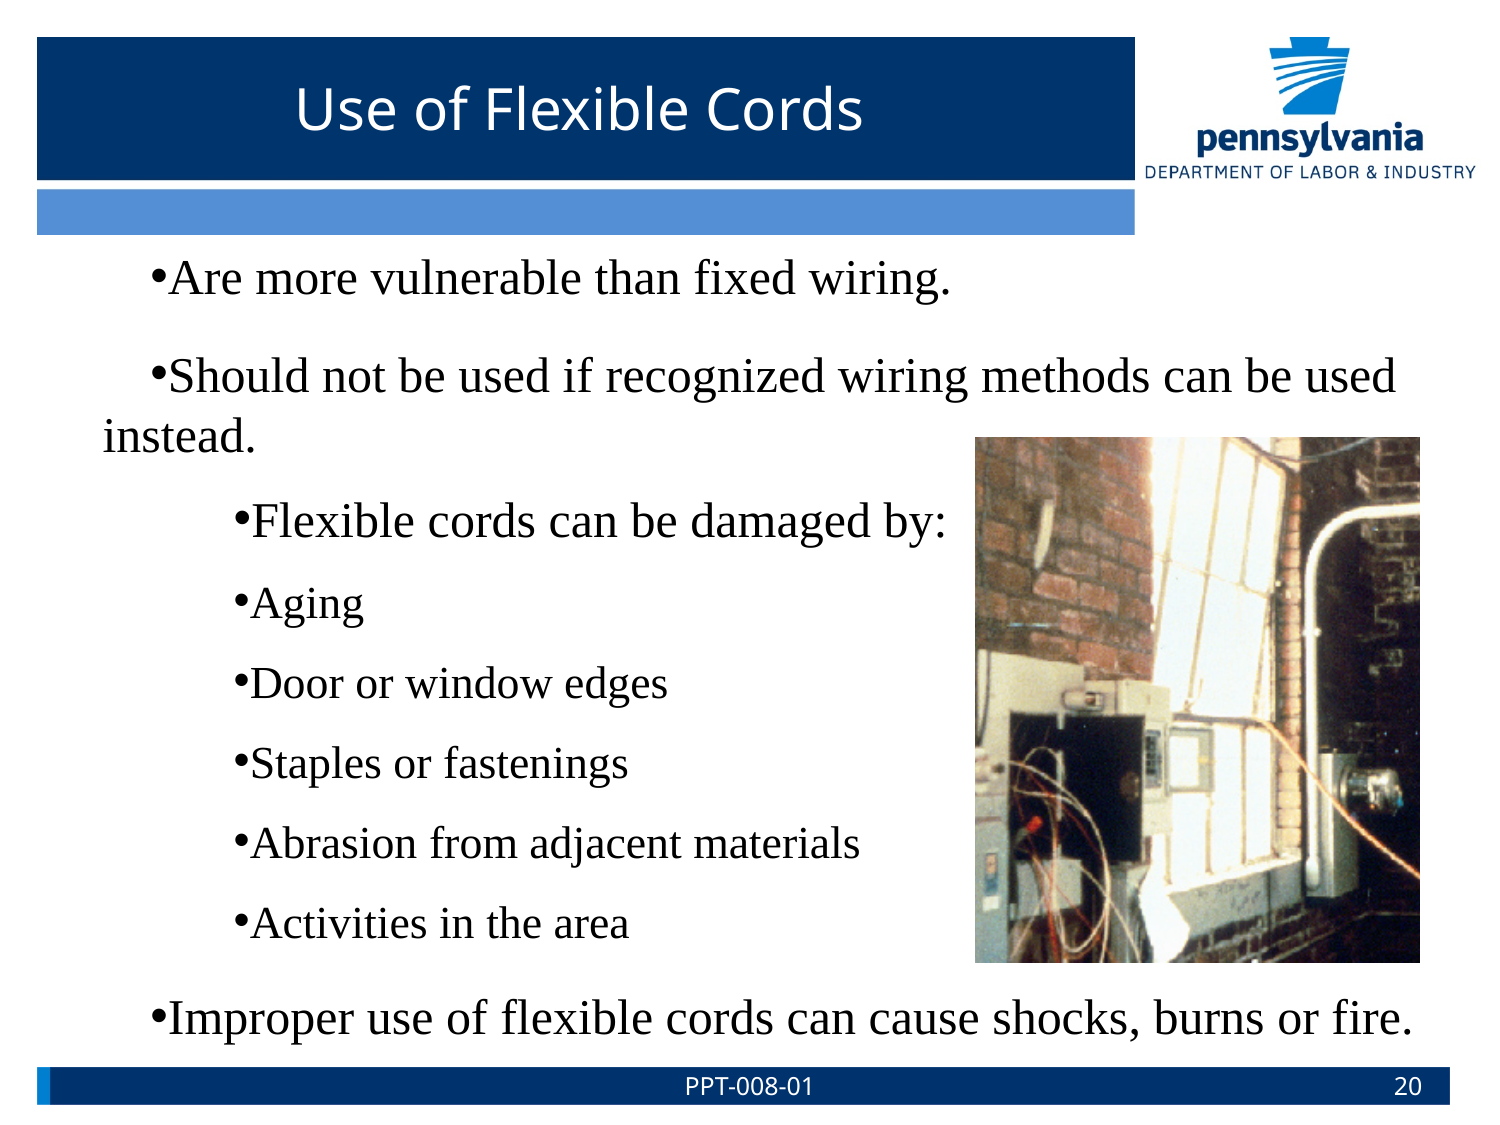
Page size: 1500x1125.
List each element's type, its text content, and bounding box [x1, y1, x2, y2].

picture [37, 151, 1135, 235]
list Are more vulnerable than fixed wiring. Should not be used if recognized wiring methods can be used instead. Flexible cords can be damaged by: Aging Door or window edges Staples or fastenings Abrasion from adjacent materials Activities in the area Improper use of flexible cords can cause shocks, burns or fire. [87, 237, 1438, 988]
footer PPT-008-01 [512, 1062, 988, 1125]
picture [1144, 37, 1482, 187]
slide_number 20 [1124, 1062, 1438, 1125]
picture [1438, 1067, 1450, 1105]
picture [974, 437, 1421, 963]
picture [988, 1067, 1124, 1105]
picture [37, 1067, 512, 1105]
title Use of Flexible Cords [0, 0, 1213, 151]
